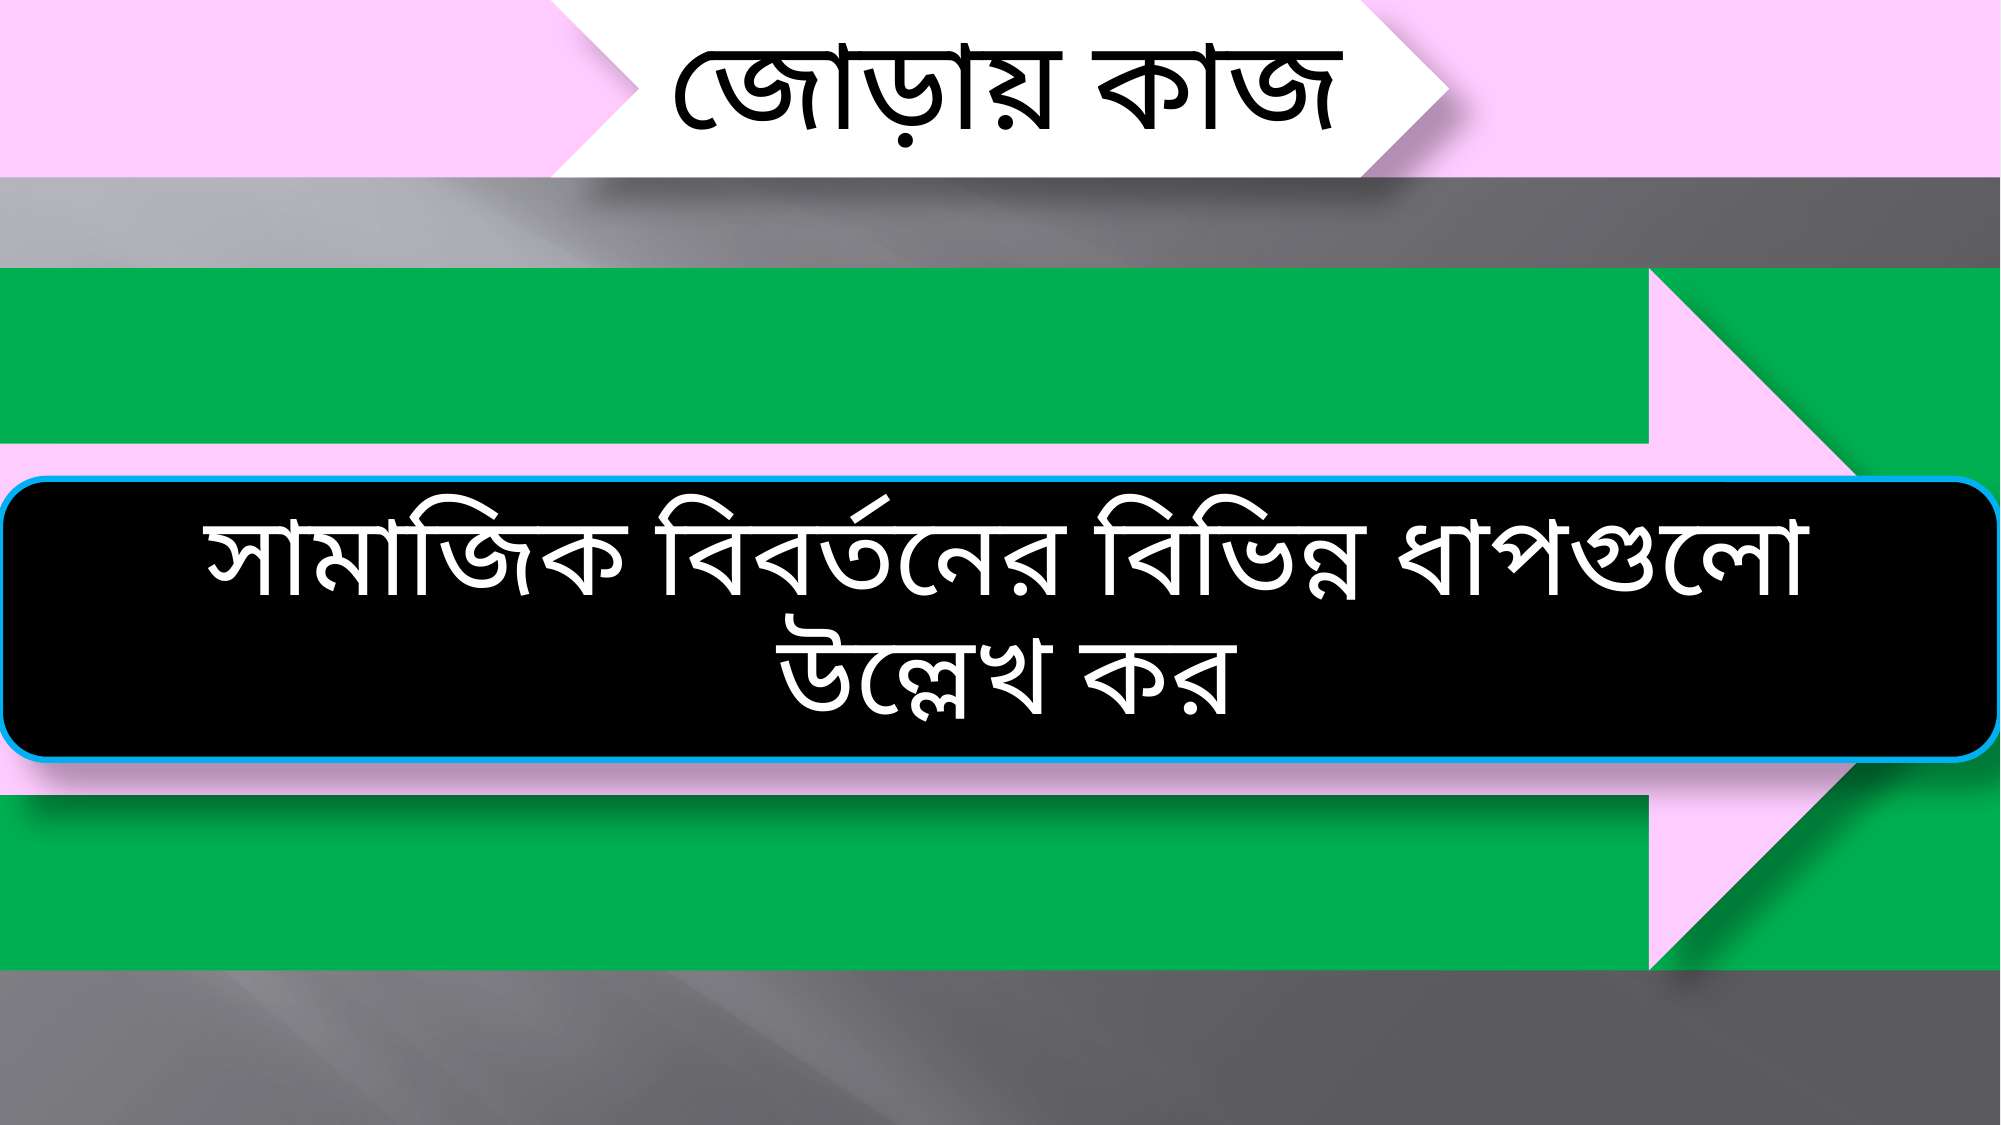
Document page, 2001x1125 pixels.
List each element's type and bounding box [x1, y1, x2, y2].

text_box [0, 0, 2000, 178]
list [0, 267, 2000, 971]
